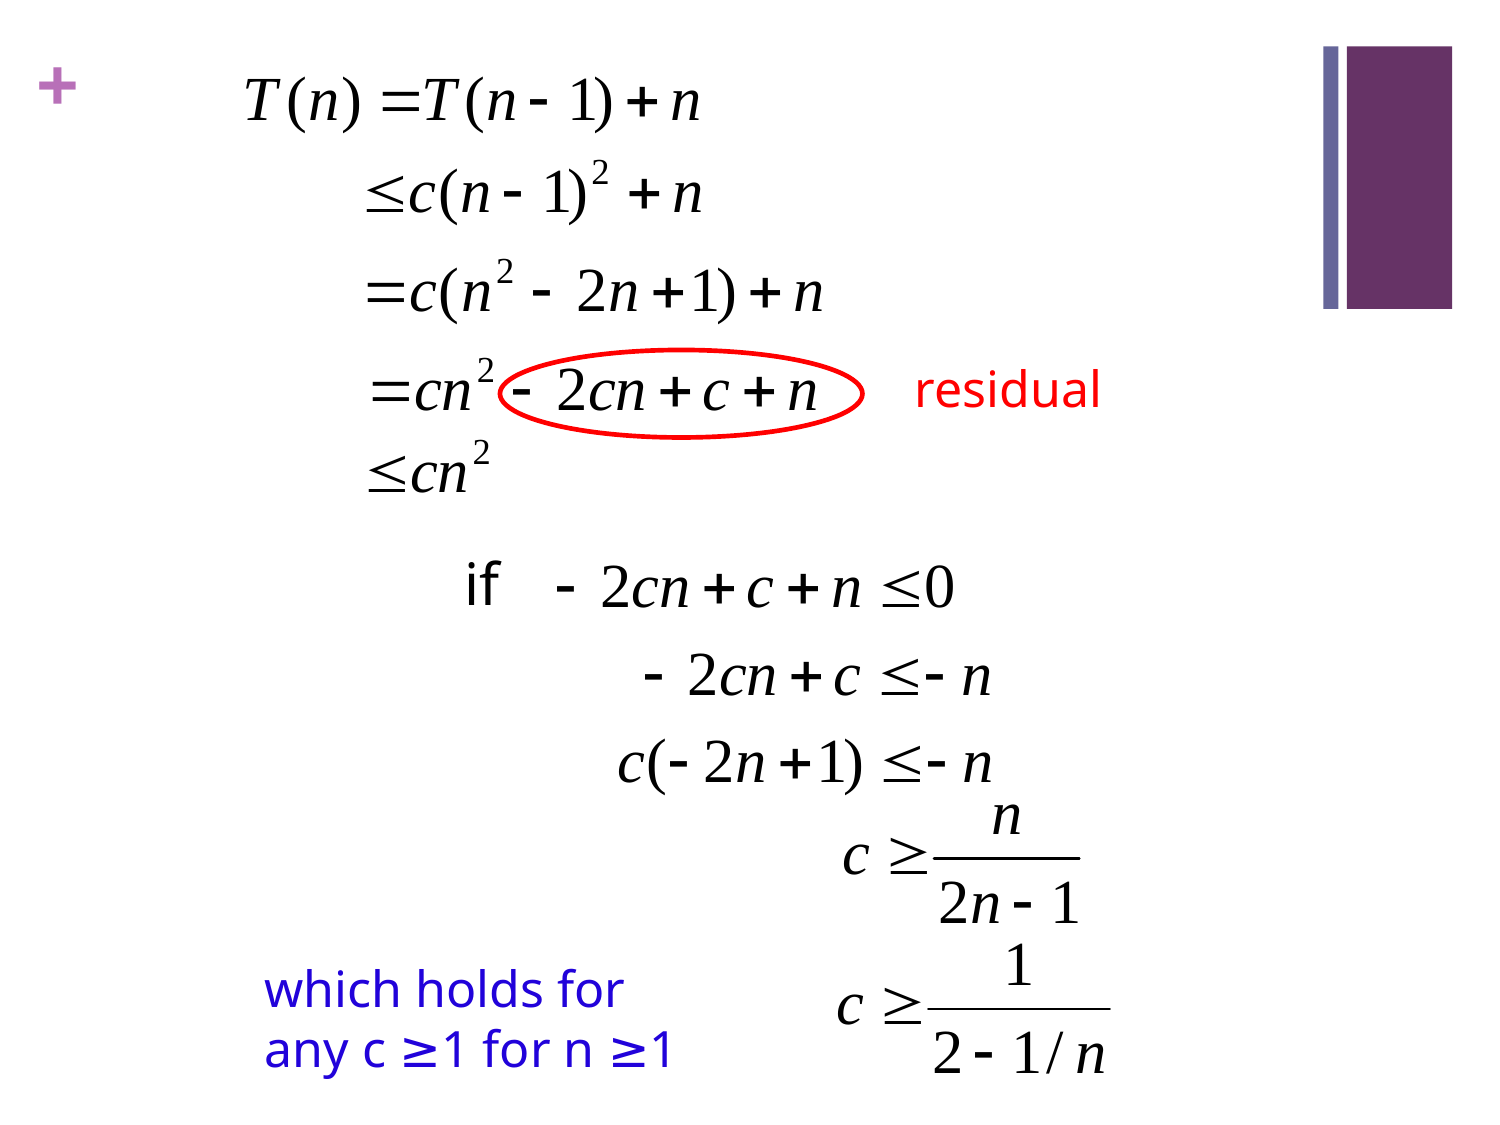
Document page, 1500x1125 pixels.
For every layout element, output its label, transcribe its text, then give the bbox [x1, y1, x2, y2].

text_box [633, 636, 1005, 712]
text_box [839, 372, 863, 416]
text_box which holds for any c ≥1 for n ≥1 [249, 949, 713, 1085]
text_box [351, 144, 713, 240]
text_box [827, 924, 1126, 1088]
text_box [236, 61, 713, 147]
text_box residual [899, 349, 1188, 425]
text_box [545, 549, 964, 624]
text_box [351, 242, 838, 338]
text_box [356, 342, 833, 427]
text_box if [449, 539, 675, 625]
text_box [833, 774, 1095, 922]
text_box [353, 424, 501, 510]
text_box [608, 724, 1006, 810]
